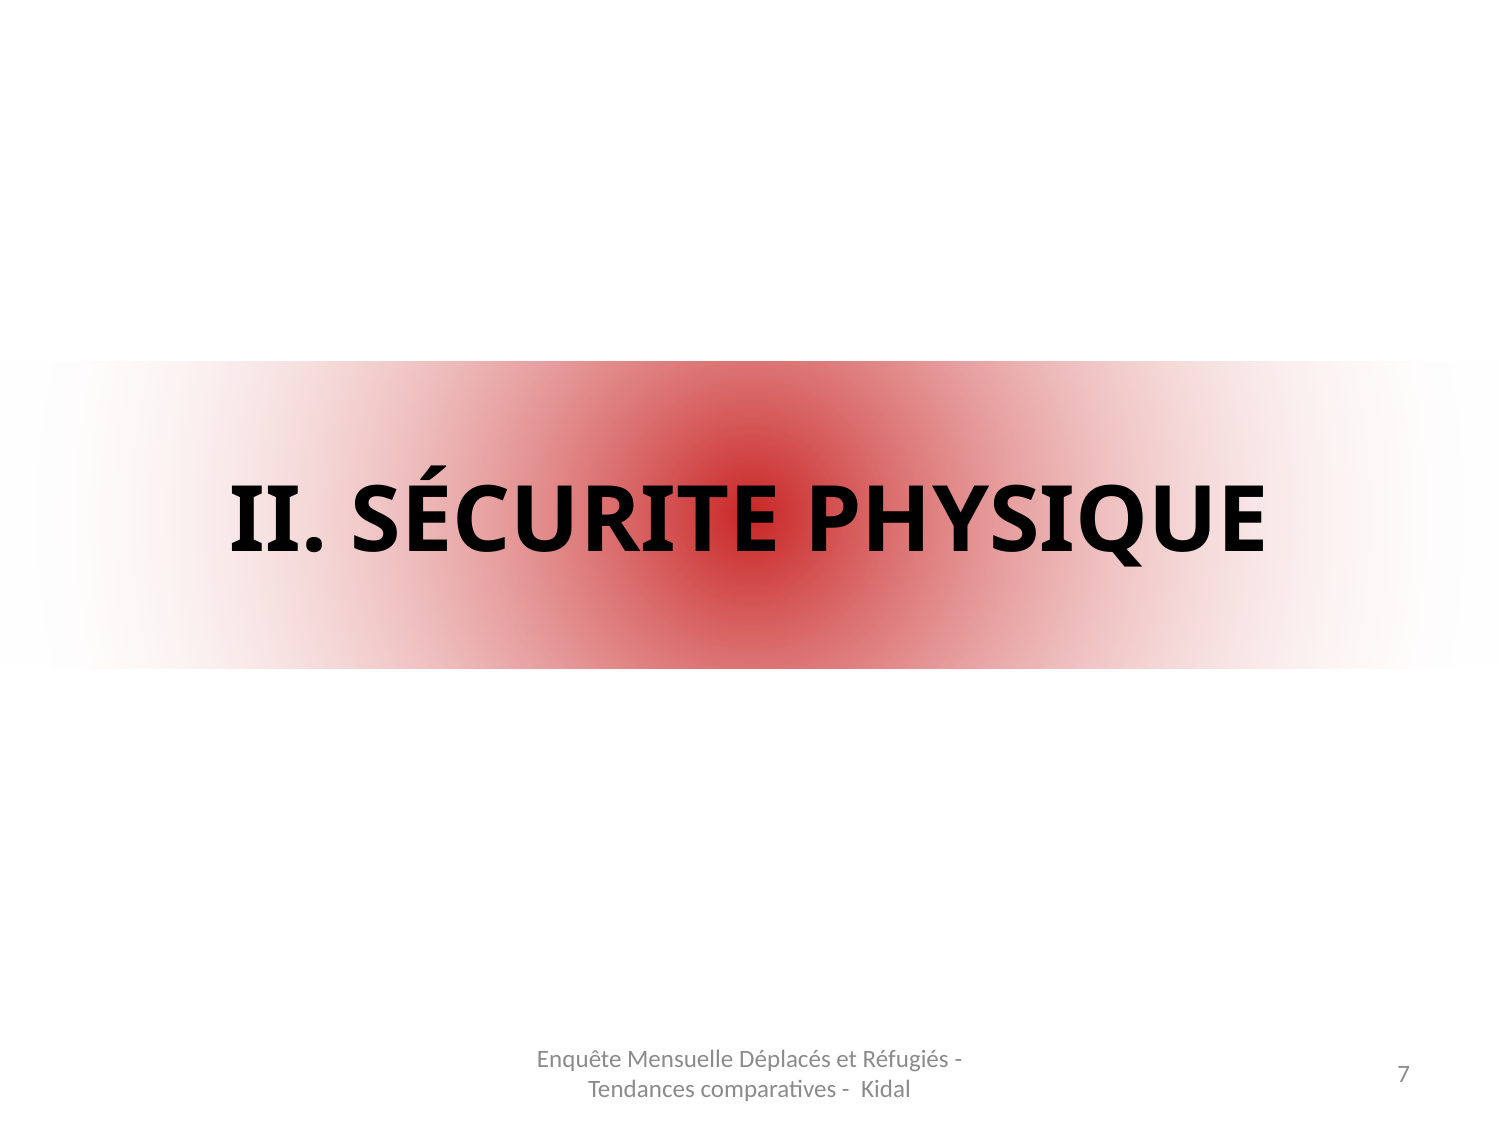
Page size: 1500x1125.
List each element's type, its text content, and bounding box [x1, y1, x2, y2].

slide_number 7 [1074, 1042, 1425, 1103]
title II. SÉCURITE PHYSIQUE [0, 360, 1500, 671]
footer Enquête Mensuelle Déplacés et Réfugiés - Tendances comparatives - Kidal [512, 1042, 988, 1103]
